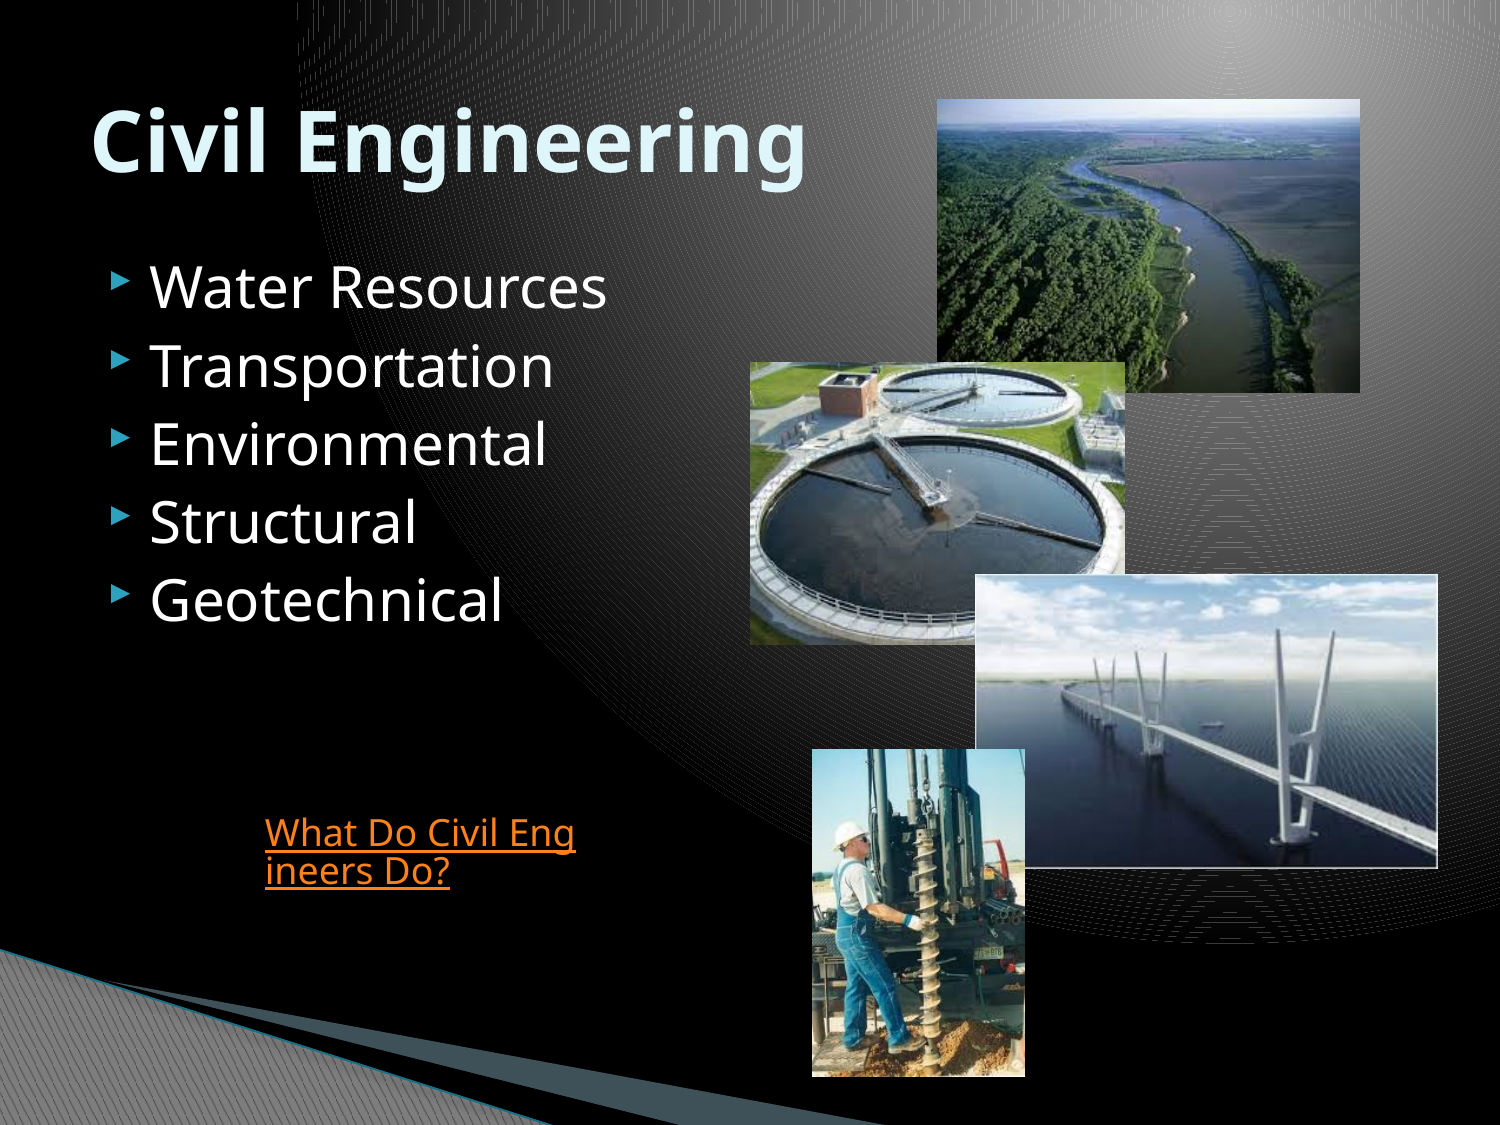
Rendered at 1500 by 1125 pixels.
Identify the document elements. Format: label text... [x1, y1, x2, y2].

list Water Resources Transportation Environmental Structural Geotechnical [75, 243, 738, 986]
picture [749, 99, 1438, 1077]
text_box What Do Civil Engineers Do? [249, 801, 600, 868]
picture [0, 952, 543, 1125]
title Civil Engineering [75, 45, 1425, 233]
